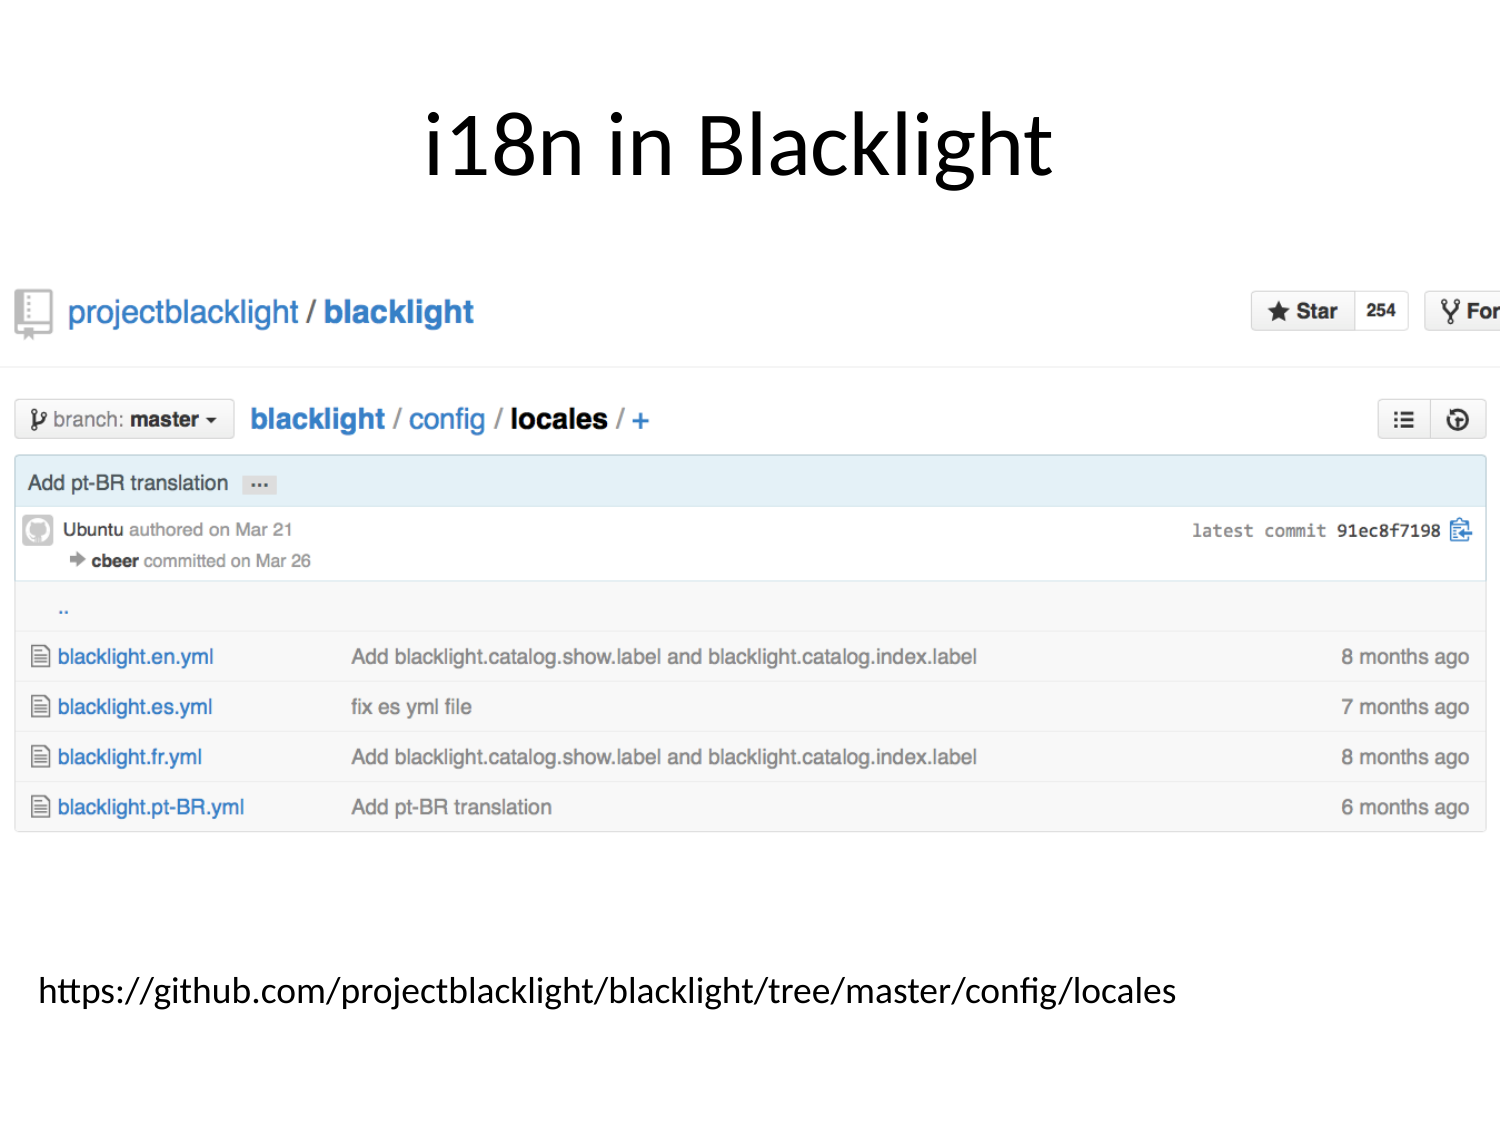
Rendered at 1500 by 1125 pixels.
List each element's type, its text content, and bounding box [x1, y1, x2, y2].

title i18n in Blacklight [75, 45, 1425, 233]
picture [0, 264, 1500, 859]
text_box https://github.com/projectblacklight/blacklight/tree/master/config/locales [23, 959, 1199, 1019]
